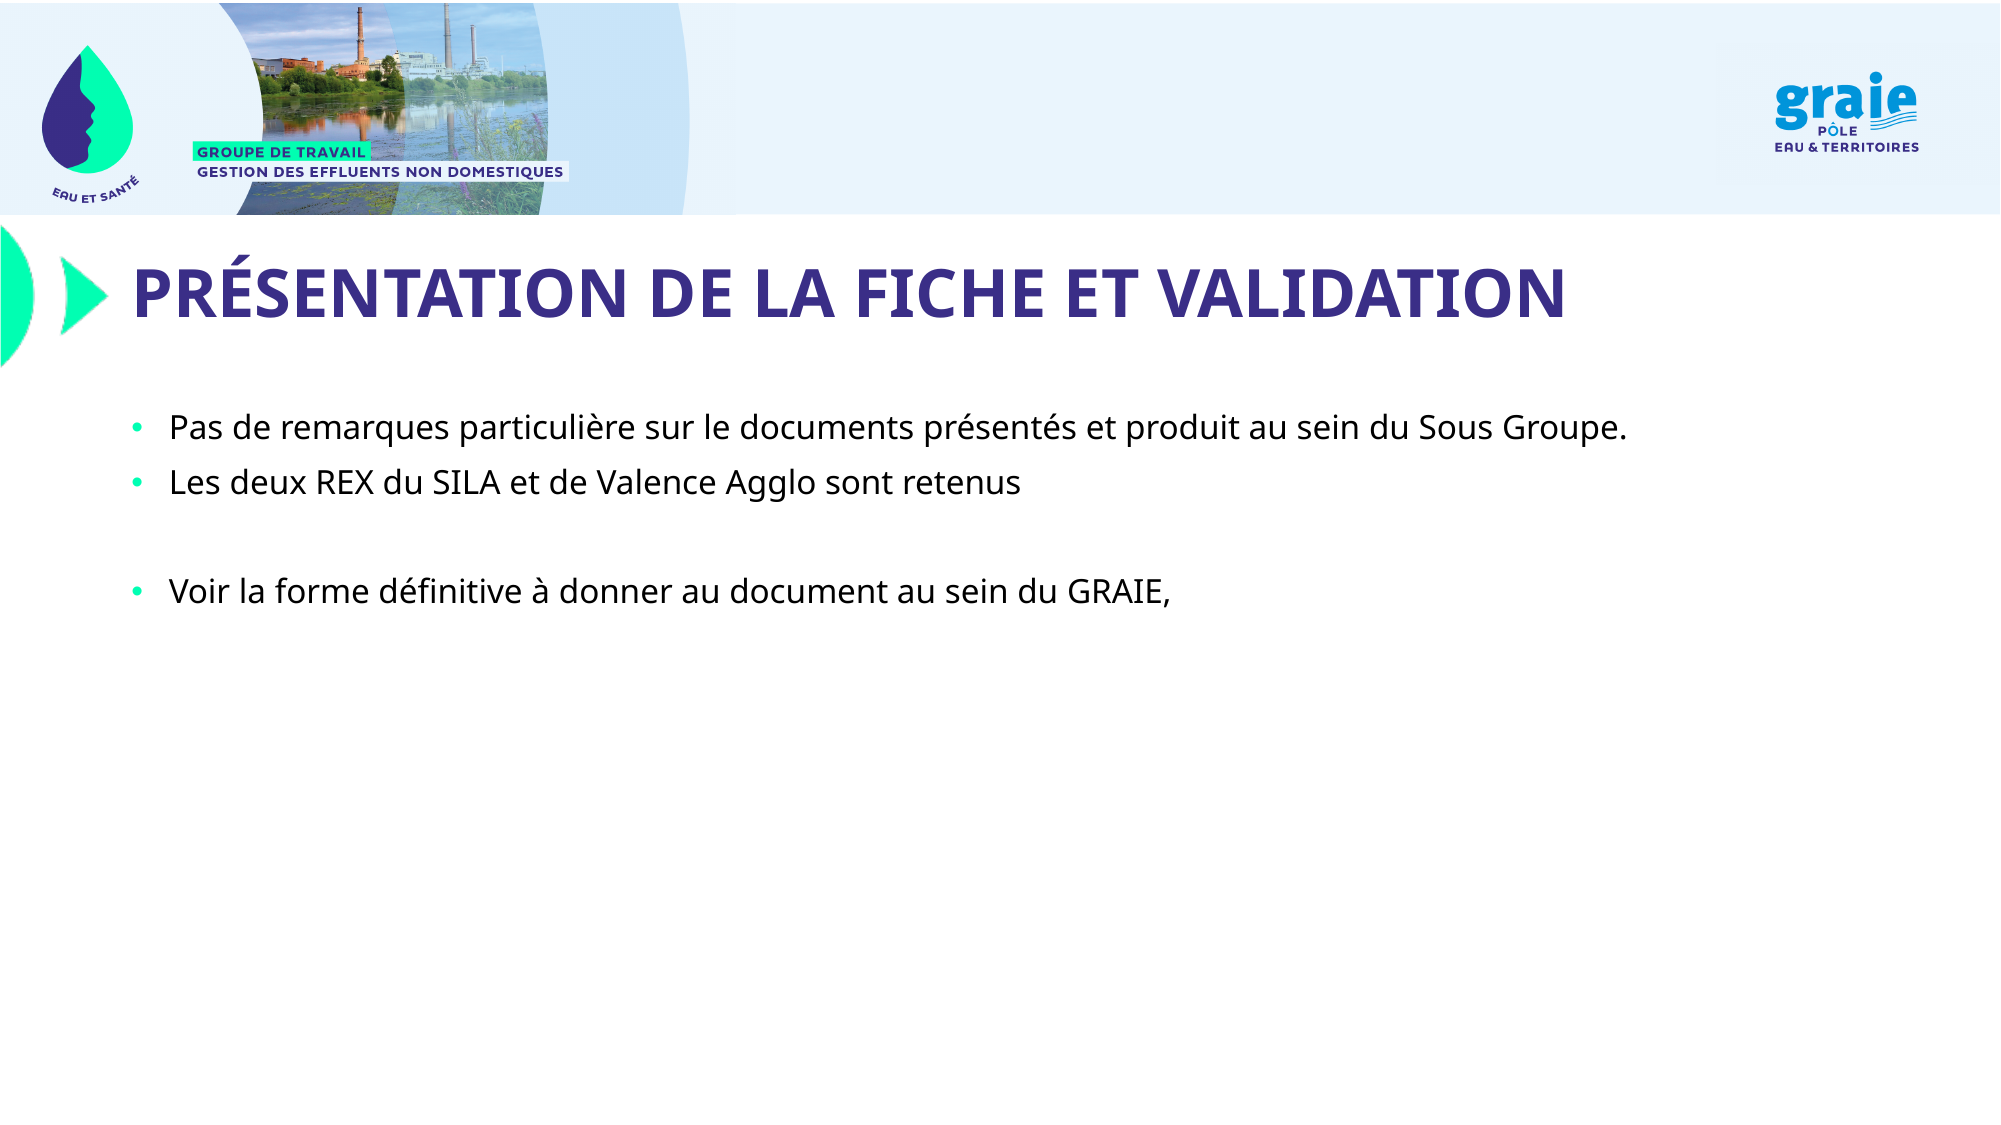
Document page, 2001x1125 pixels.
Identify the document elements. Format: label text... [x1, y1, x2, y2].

list Pas de remarques particulière sur le documents présentés et produit au sein du Sous Groupe. Les deux REX du SILA et de Valence Agglo sont retenus Voir la forme définitive à donner au document au sein du GRAIE, [116, 344, 1924, 1016]
picture [1716, 43, 2000, 185]
title Présentation de la fiche et validation [116, 231, 1924, 344]
picture [0, 3, 736, 394]
